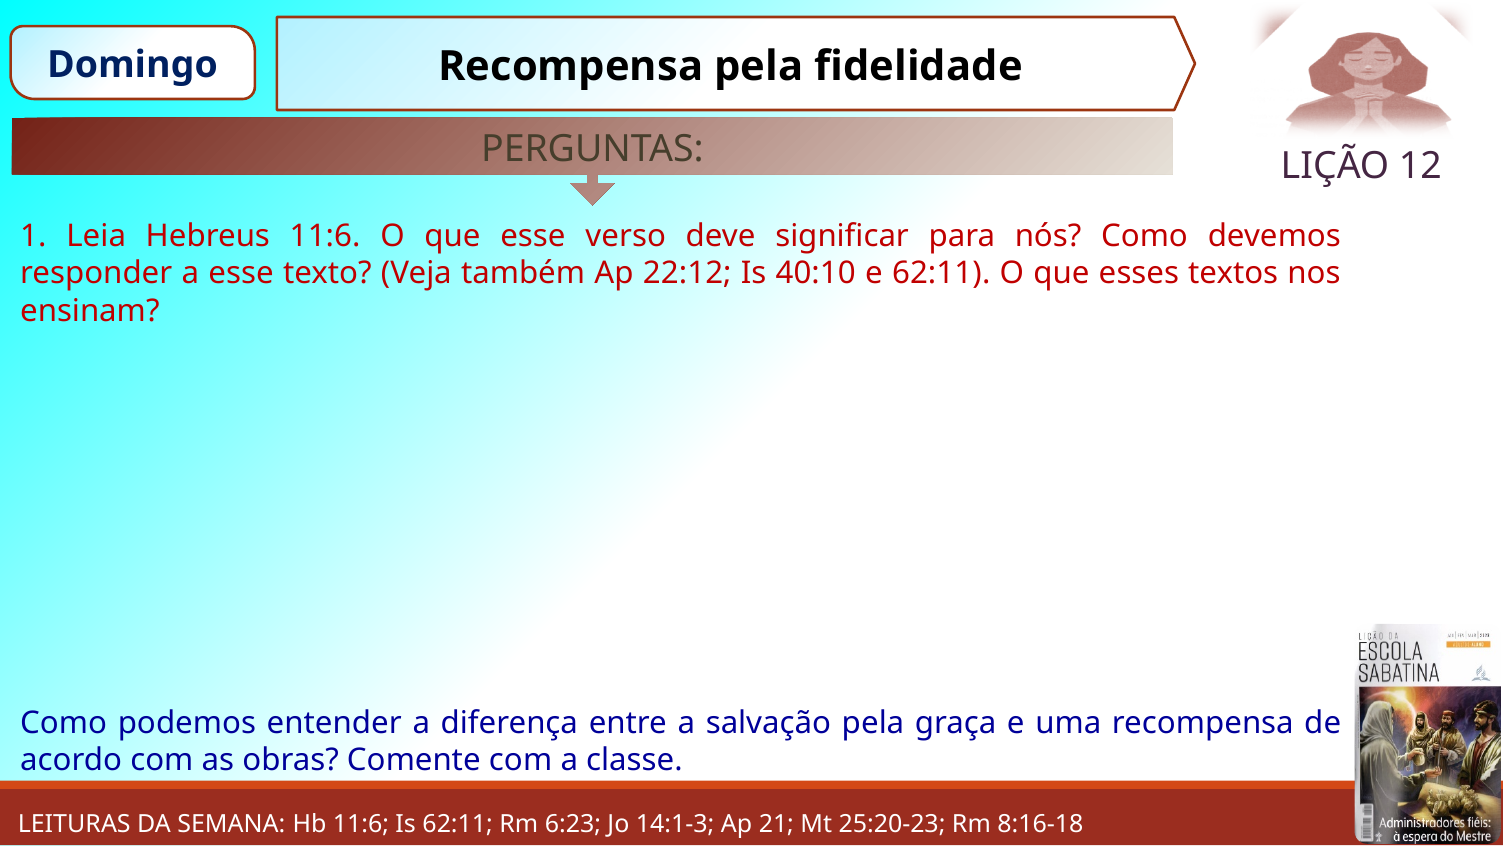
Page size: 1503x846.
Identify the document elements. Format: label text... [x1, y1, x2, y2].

text_box PERGUNTAS: [10, 116, 1174, 207]
picture [1354, 623, 1502, 845]
text_box 1. Leia Hebreus 11:6. O que esse verso deve significar para nós? Como devemos responder a esse texto? (Veja também Ap 22:12; Is 40:10 e 62:11). O que esses textos nos ensinam? Como podemos entender a diferença entre a salvação pela graça e uma recompensa de acordo com as obras? Comente com a classe. [5, 207, 1358, 785]
text_box LEITURAS DA SEMANA: Hb 11:6; Is 62:11; Rm 6:23; Jo 14:1-3; Ap 21; Mt 25:20-23; Rm 8:16-18 [3, 799, 1351, 845]
text_box Domingo [9, 24, 257, 101]
picture [1248, 0, 1474, 140]
text_box LIÇÃO 12 [1265, 148, 1458, 194]
text_box Recompensa pela fidelidade [275, 15, 1197, 112]
